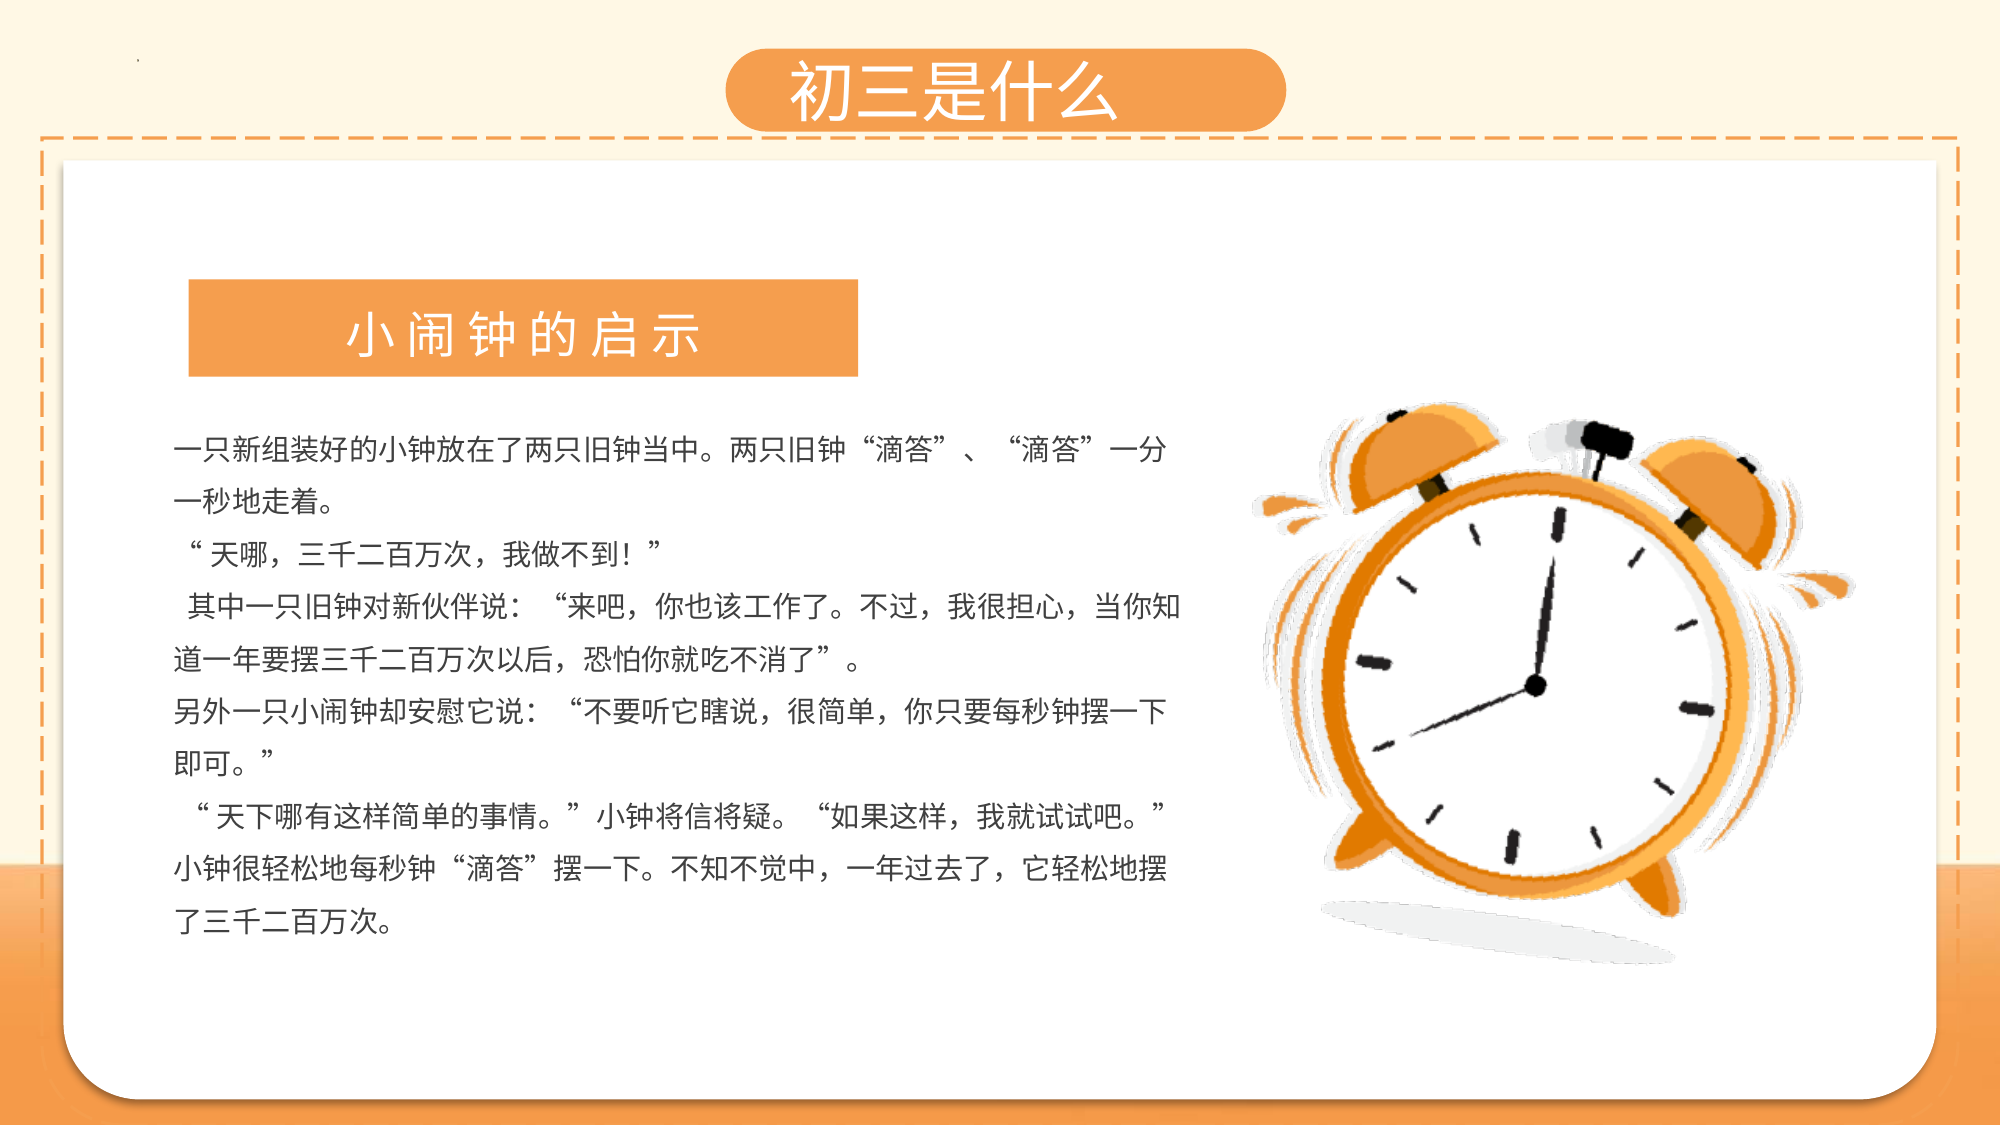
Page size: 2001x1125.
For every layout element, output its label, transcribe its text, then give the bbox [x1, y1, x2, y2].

picture [0, 0, 2000, 1125]
text_box 一只新组装好的小钟放在了两只旧钟当中。两只旧钟“滴答”、“滴答”一分一秒地走着。 “天哪，三千二百万次，我做不到！” 其中一只旧钟对新伙伴说：“来吧，你也该工作了。不过，我很担心，当你知道一年要摆三千二百万次以后，恐怕你就吃不消了”。 另外一只小闹钟却安慰它说：“不要听它瞎说，很简单，你只要每秒钟摆一下即可。” “天下哪有这样简单的事情。”小钟将信将疑。“如果这样，我就试试吧。” 小钟很轻松地每秒钟“滴答”摆一下。不知不觉中，一年过去了，它轻松地摆了三千二百万次。 [158, 406, 1195, 946]
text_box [188, 270, 859, 377]
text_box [725, 42, 1287, 139]
